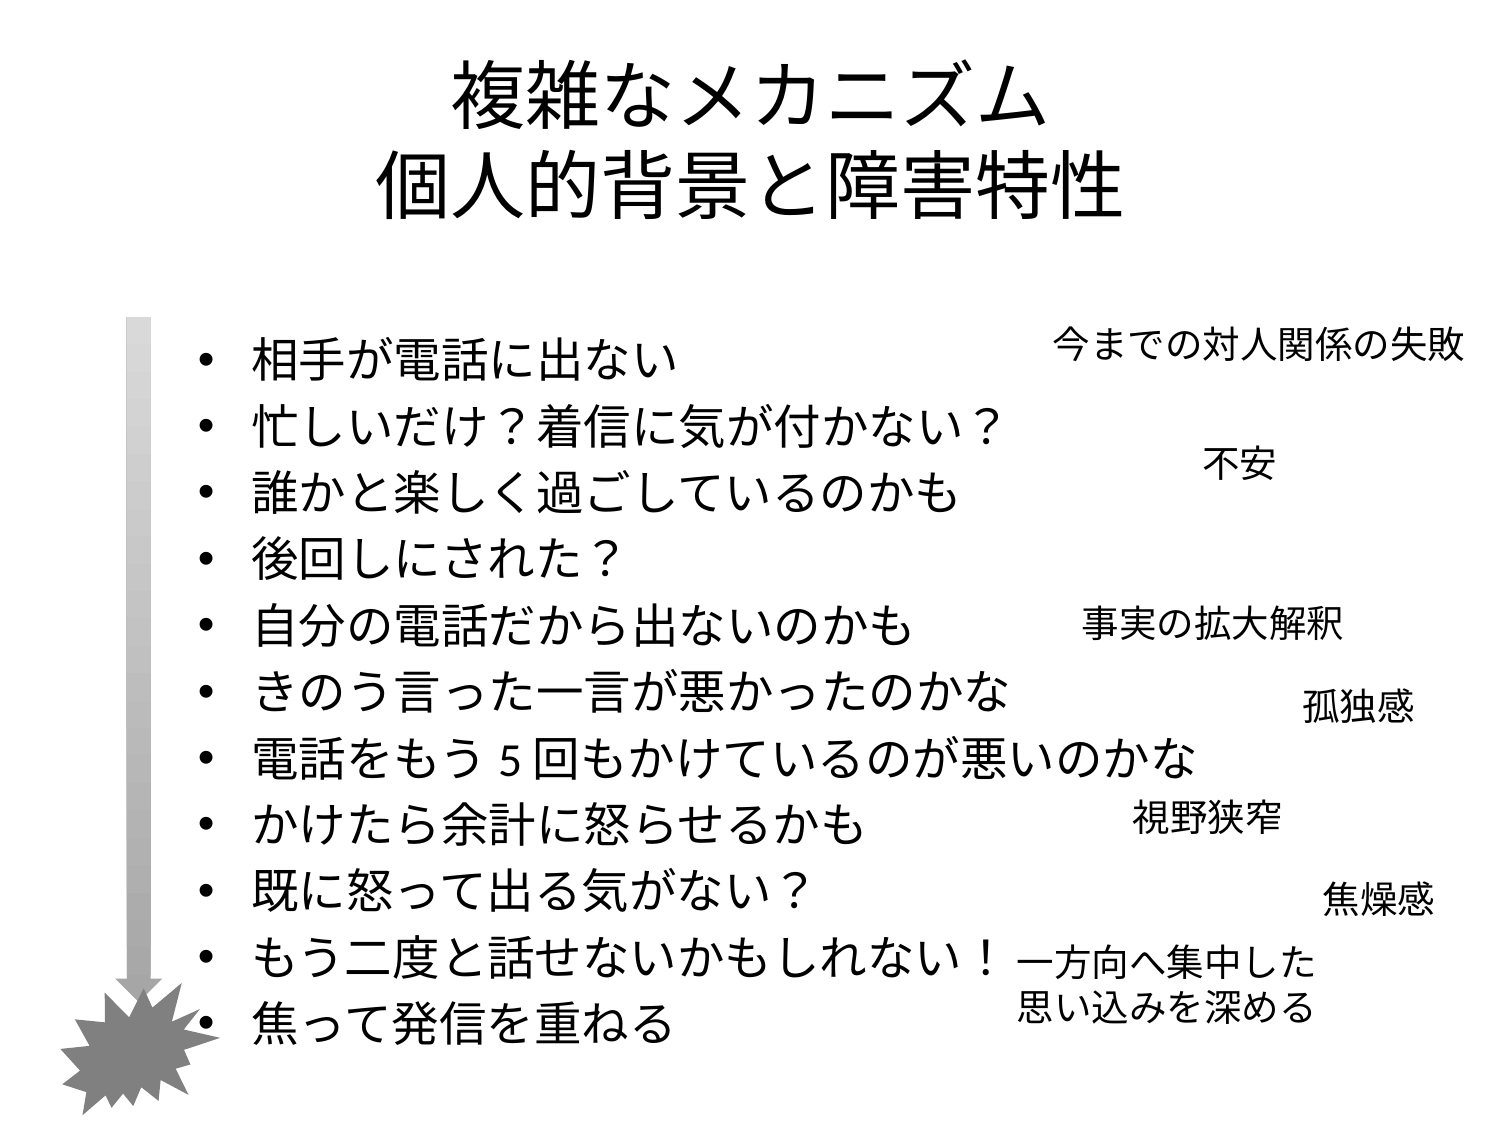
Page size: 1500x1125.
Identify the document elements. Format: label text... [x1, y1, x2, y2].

text_box 一方向へ集中した 思い込みを深める [1002, 931, 1332, 1036]
list 相手が電話に出ない 忙しいだけ？着信に気が付かない？ 誰かと楽しく過ごしているのかも 後回しにされた？ 自分の電話だから出ないのかも きのう言った一言が悪かったのかな 電話をもう5回もかけているのが悪いのかな かけたら余計に怒らせるかも 既に怒って出る気がない？ もう二度と話せないかもしれない！ 焦って発信を重ねる [183, 322, 1473, 1066]
text_box 今までの対人関係の失敗 [1038, 313, 1481, 374]
text_box 視野狭窄 [1118, 786, 1298, 847]
text_box 不安 [1187, 432, 1293, 493]
title 複雑なメカニズム 個人的背景と障害特性 [75, 45, 1425, 233]
text_box 事実の拡大解釈 [1066, 592, 1359, 653]
text_box [113, 314, 165, 1001]
text_box [58, 981, 223, 1118]
text_box 孤独感 [1287, 675, 1430, 736]
text_box 焦燥感 [1308, 869, 1451, 929]
